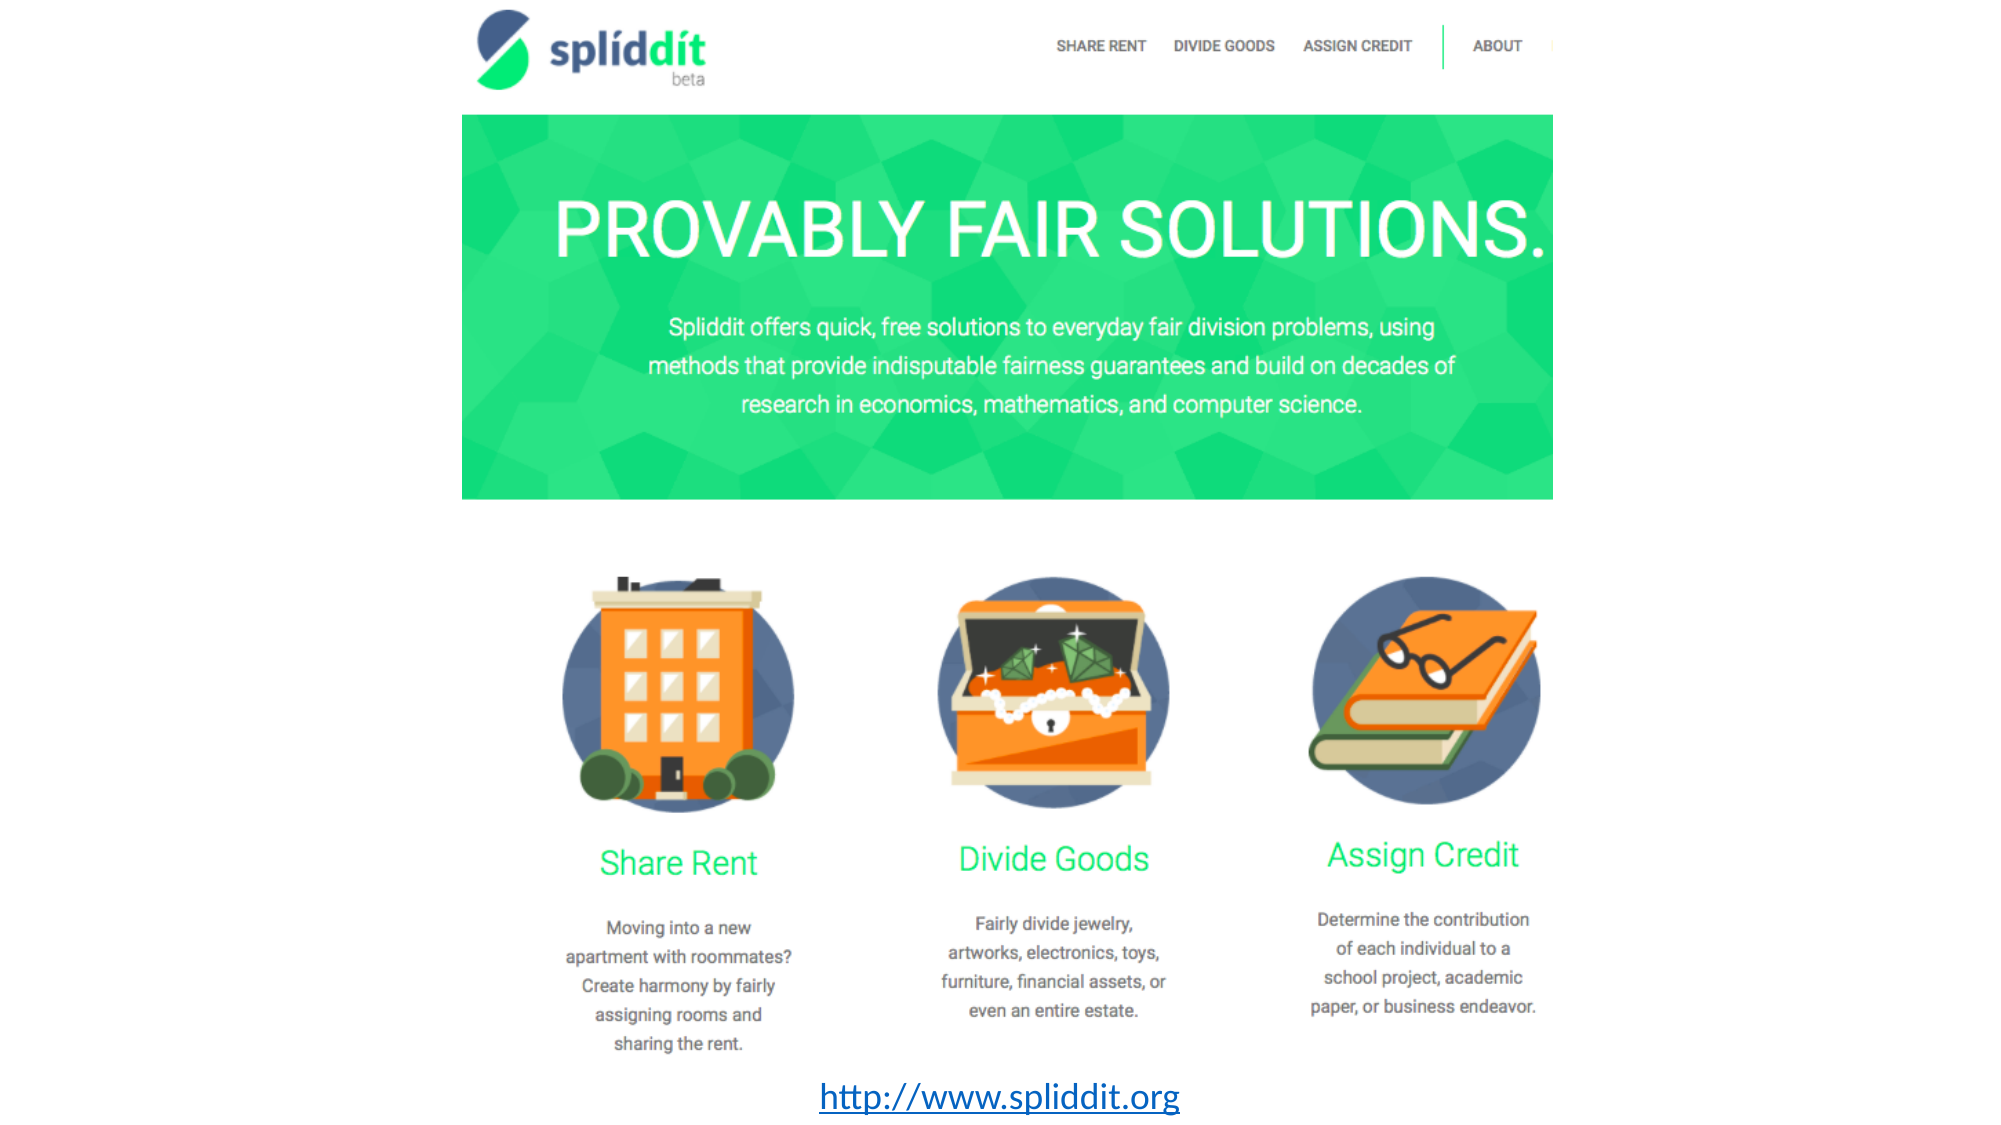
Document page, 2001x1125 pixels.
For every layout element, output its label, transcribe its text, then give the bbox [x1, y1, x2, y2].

picture [462, 0, 1553, 1064]
text_box http://www.spliddit.org [804, 1064, 1196, 1125]
